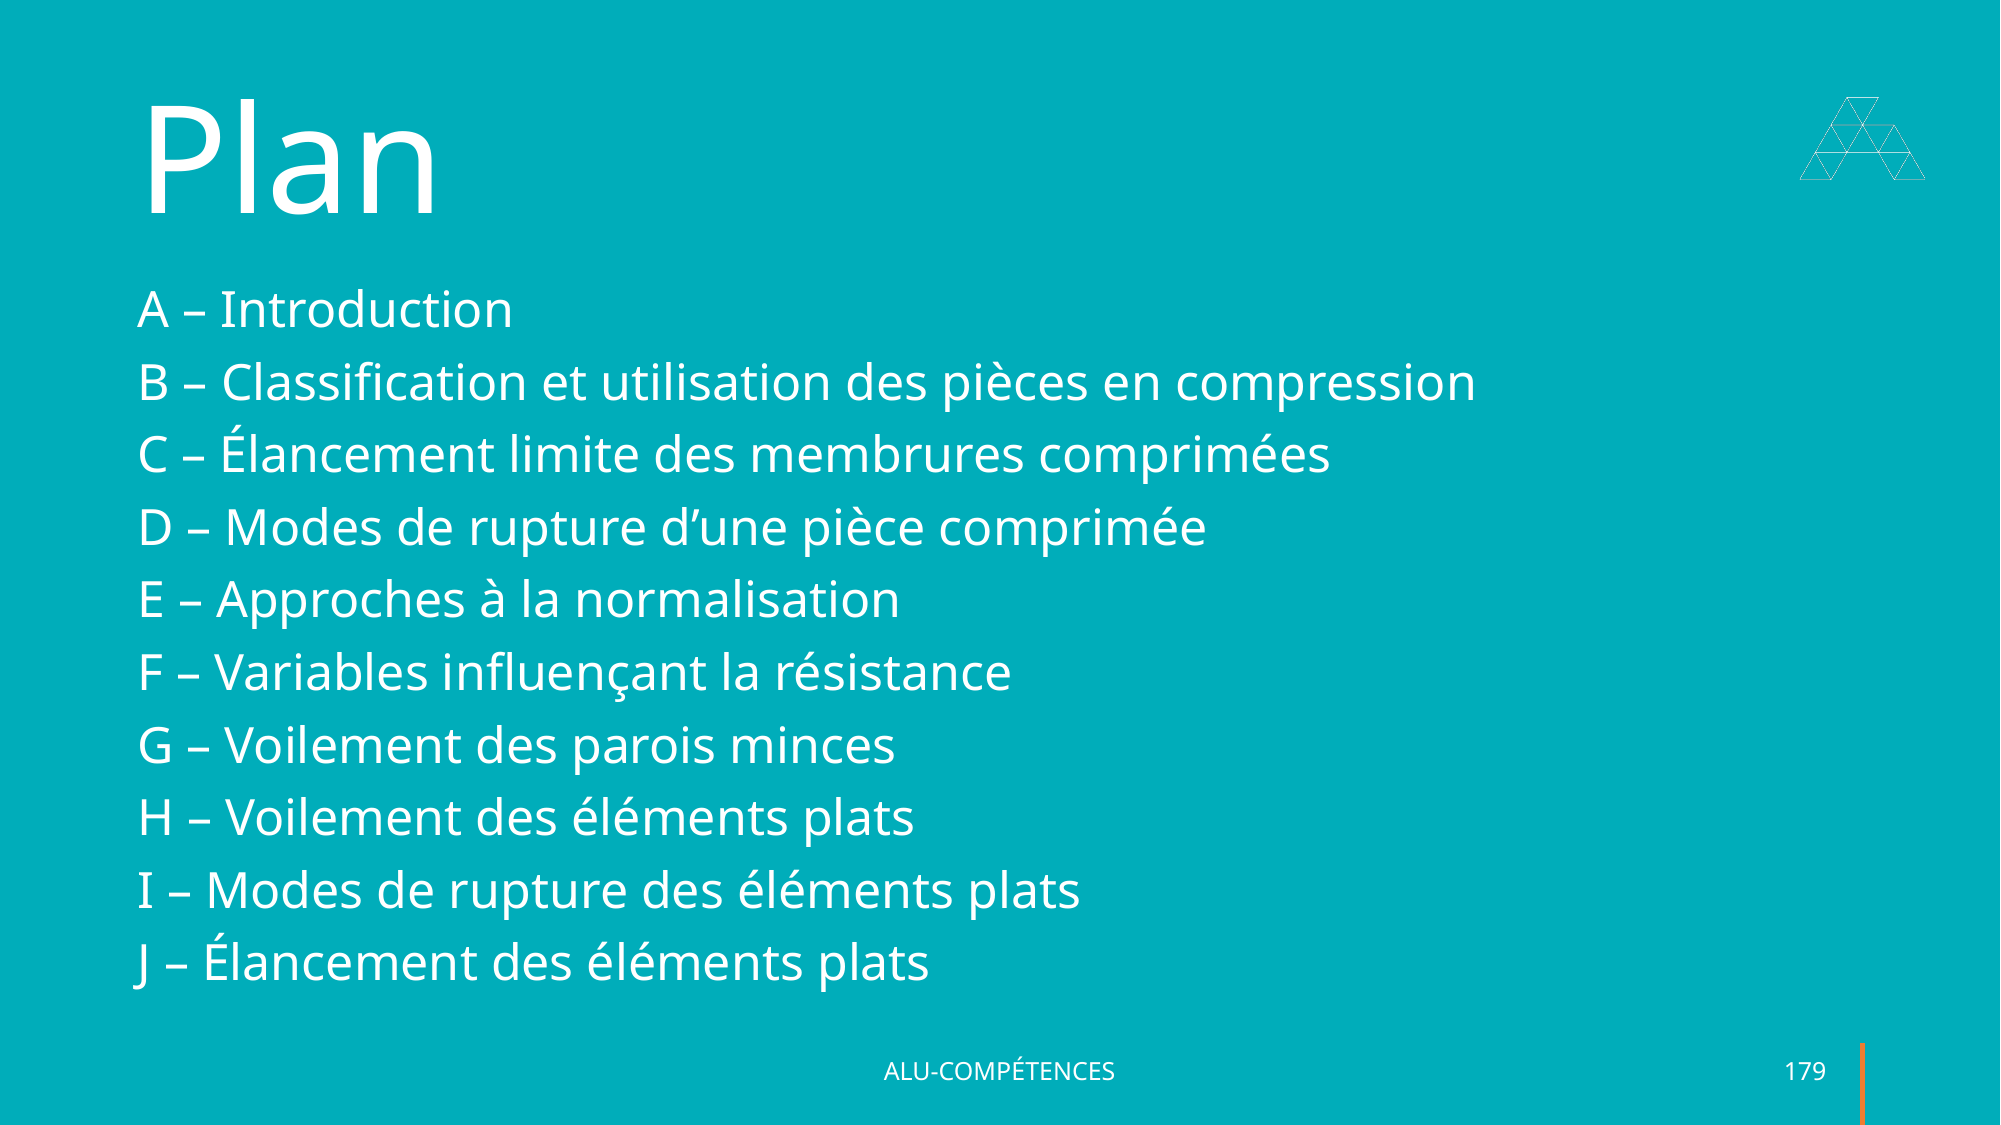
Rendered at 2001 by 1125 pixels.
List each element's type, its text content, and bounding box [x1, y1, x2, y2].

list A – Introduction B – Classification et utilisation des pièces en compression C – Élancement limite des membrures comprimées D – Modes de rupture d’une pièce comprimée E – Approches à la normalisation F – Variables influençant la résistance G – Voilement des parois minces H – Voilement des éléments plats I – Modes de rupture des éléments plats J – Élancement des éléments plats [137, 284, 1863, 997]
slide_number 179 [1643, 1042, 1842, 1103]
title Plan [137, 84, 1749, 237]
footer ALU-COMPÉTENCES [662, 1042, 1338, 1103]
